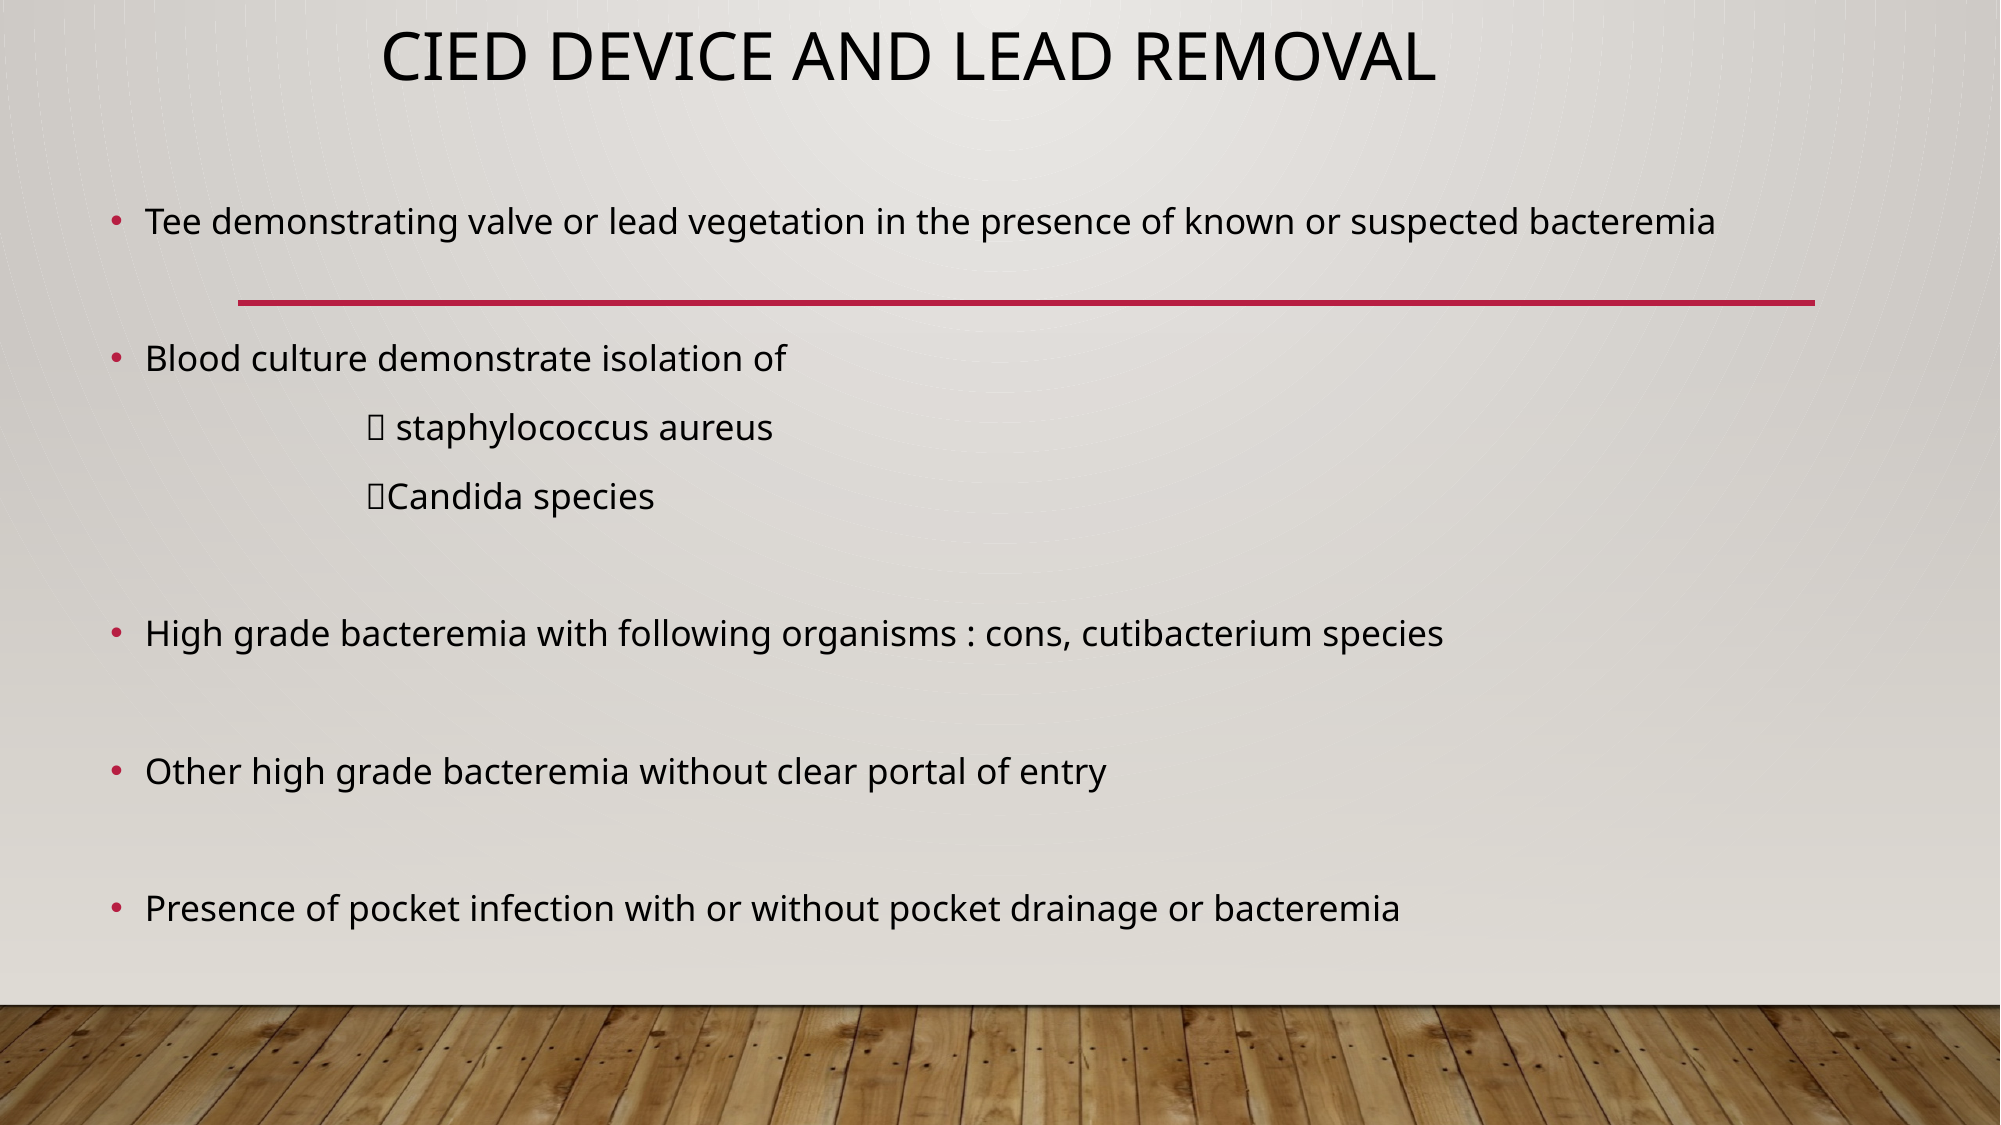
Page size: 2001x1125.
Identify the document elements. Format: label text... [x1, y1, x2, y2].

picture [0, 1005, 2000, 1125]
title CIED DEVICE AND LEAD REMOVAL [364, 15, 1941, 188]
list Tee demonstrating valve or lead vegetation in the presence of known or suspected bacteremia Blood culture demonstrate isolation of  staphylococcus aureus Candida species High grade bacteremia with following organisms : cons, cutibacterium species Other high grade bacteremia without clear portal of entry Presence of pocket infection with or without pocket drainage or bacteremia [95, 182, 1905, 938]
